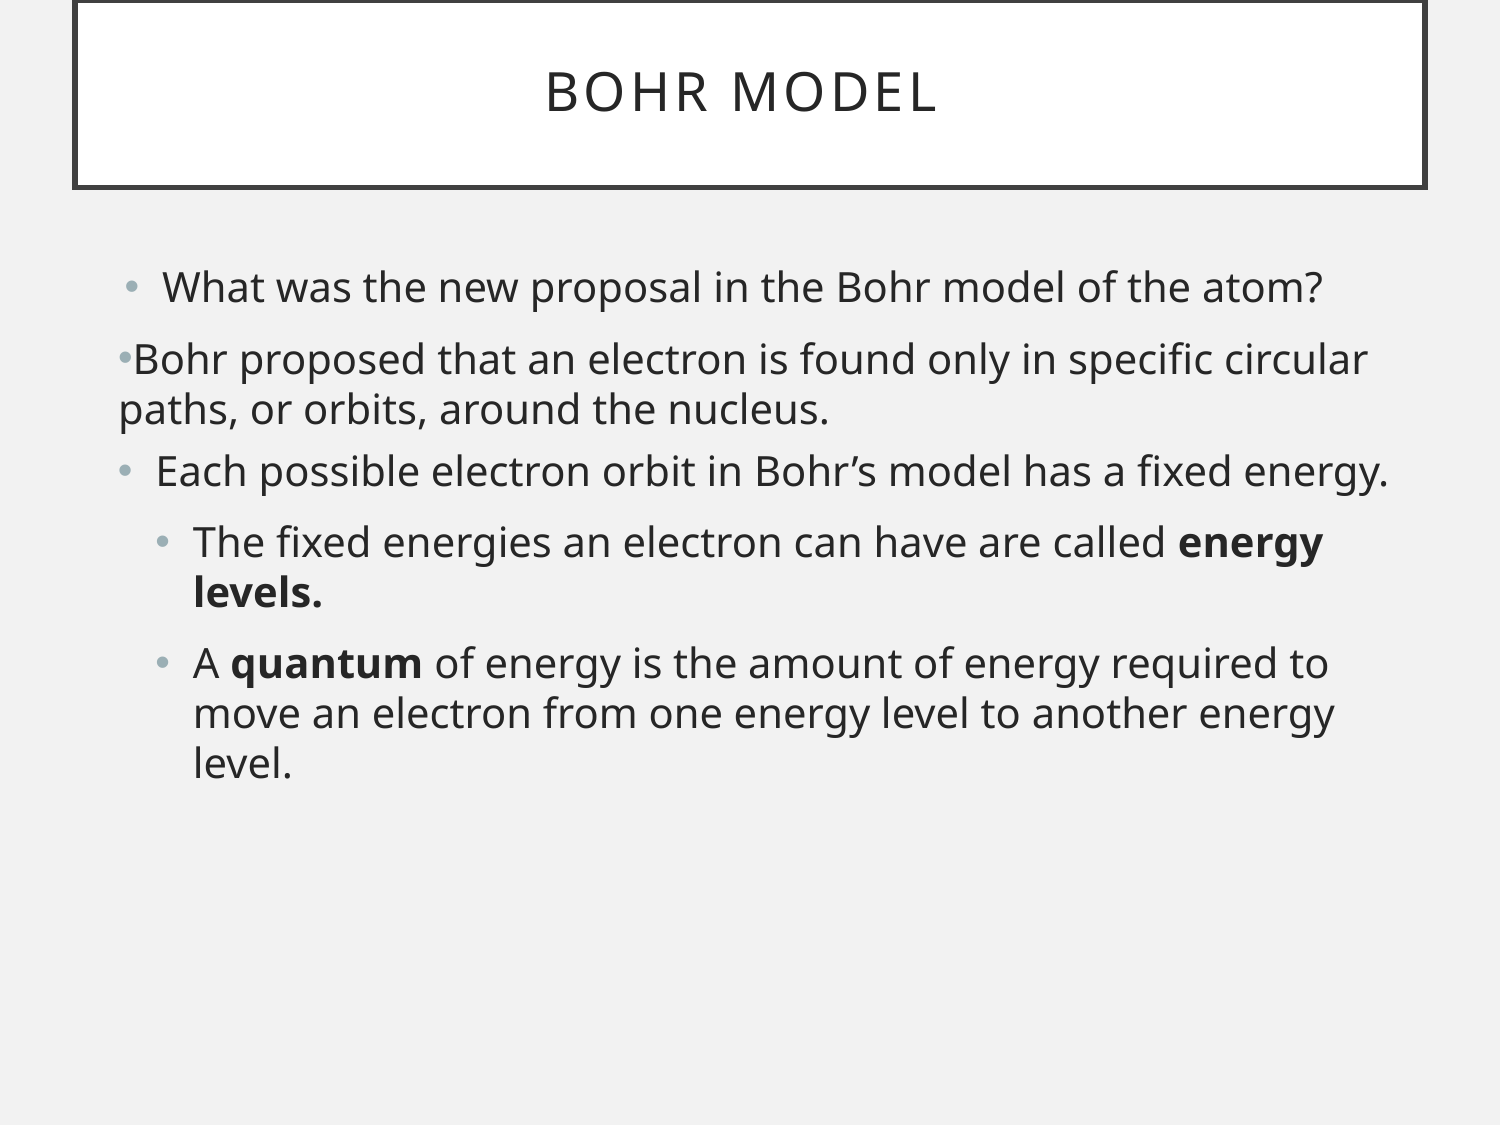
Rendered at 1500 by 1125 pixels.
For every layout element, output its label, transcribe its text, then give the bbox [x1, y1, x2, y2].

text_box What was the new proposal in the Bohr model of the atom? [71, 187, 1490, 971]
text_box Each possible electron orbit in Bohr’s model has a fixed energy. The fixed energies an electron can have are called energy levels. A quantum of energy is the amount of energy required to move an electron from one energy level to another energy level. [27, 437, 1409, 1125]
text_box Bohr proposed that an electron is found only in specific circular paths, or orbits, around the nucleus. [28, 324, 1416, 1051]
title Bohr model [72, 0, 1428, 187]
